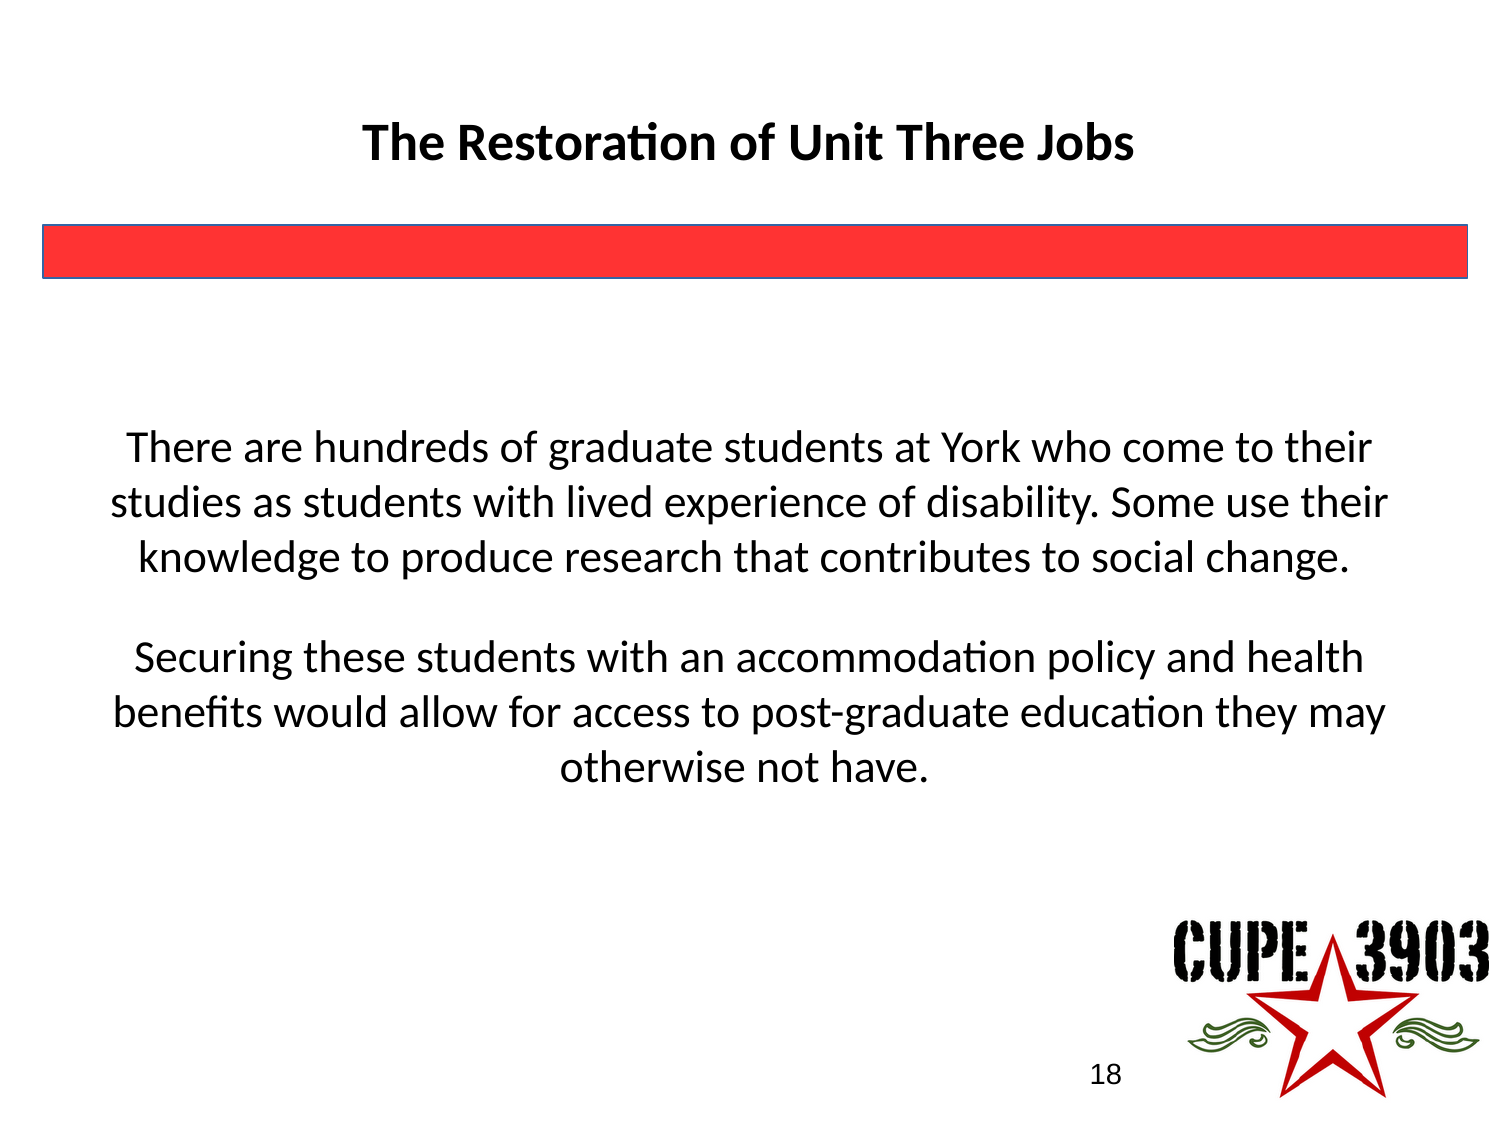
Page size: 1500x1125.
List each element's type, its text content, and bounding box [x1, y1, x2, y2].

text_box The Restoration of Unit Three Jobs [75, 44, 1425, 224]
text_box [42, 224, 1468, 279]
picture [1174, 910, 1489, 1107]
text_box 18 [1074, 1042, 1169, 1103]
text_box There are hundreds of graduate students at York who come to their studies as students with lived experience of disability. Some use their knowledge to produce research that contributes to social change. Securing these students with an accommodation policy and health benefits would allow for access to post-graduate education they may otherwise not have. [75, 279, 1425, 931]
